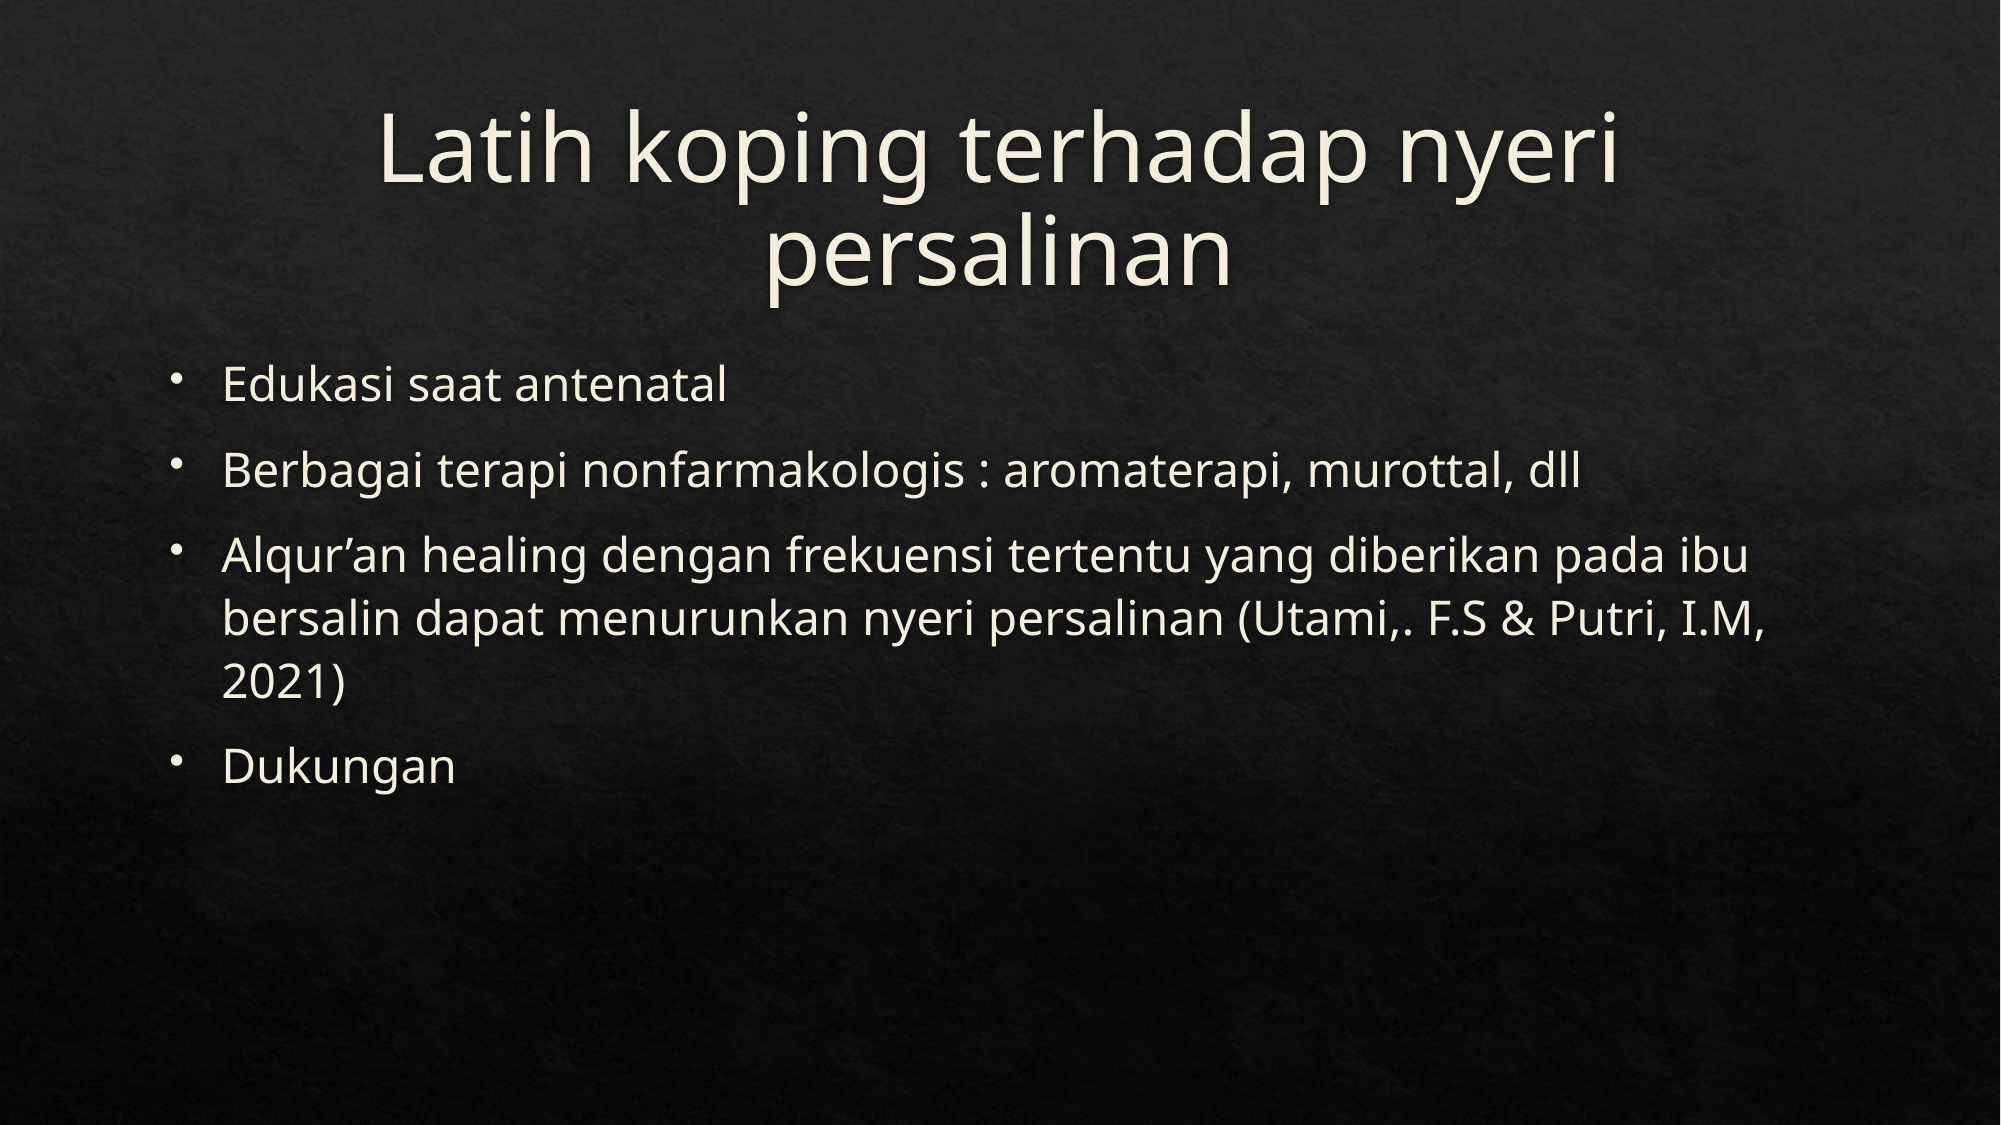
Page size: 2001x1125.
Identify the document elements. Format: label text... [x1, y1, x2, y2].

list Edukasi saat antenatal Berbagai terapi nonfarmakologis : aromaterapi, murottal, dll Alqur’an healing dengan frekuensi tertentu yang diberikan pada ibu bersalin dapat menurunkan nyeri persalinan (Utami,. F.S & Putri, I.M, 2021) Dukungan [149, 340, 1849, 950]
title Latih koping terhadap nyeri persalinan [149, 99, 1849, 307]
